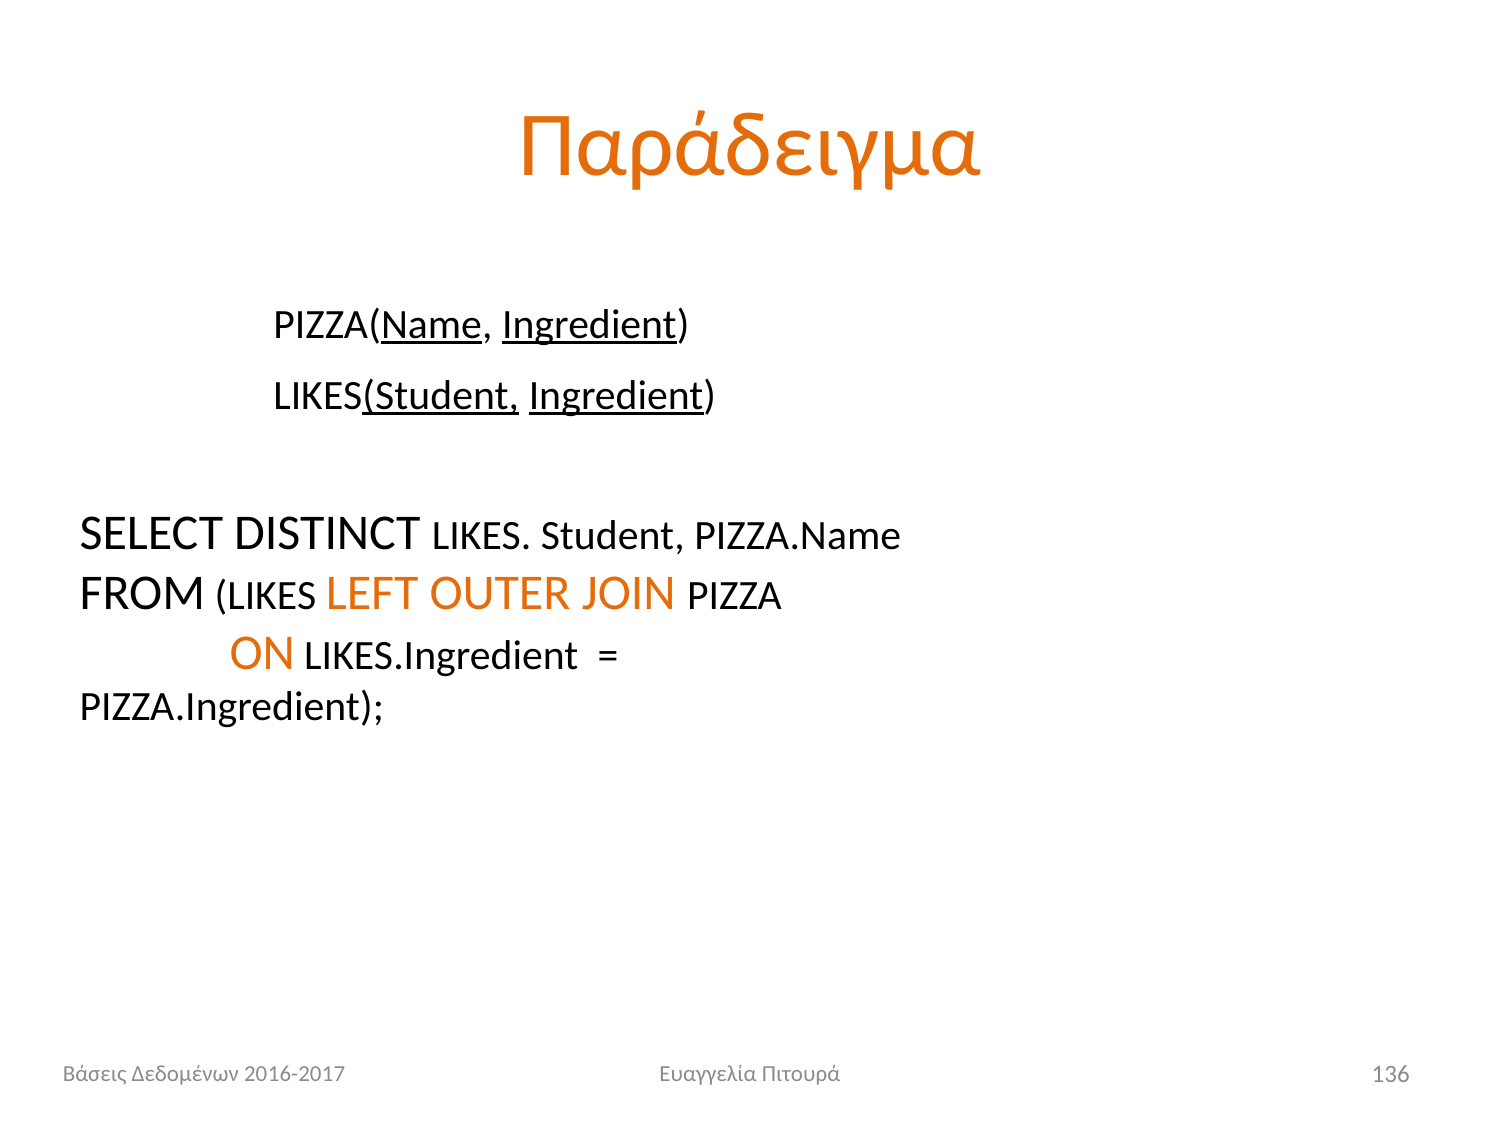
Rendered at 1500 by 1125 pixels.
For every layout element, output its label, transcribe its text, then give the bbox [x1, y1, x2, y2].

slide_number 136 [1074, 1042, 1425, 1103]
text_box Βάσεις Δεδομένων 2016-2017 [47, 1042, 398, 1103]
footer Ευαγγελία Πιτουρά [512, 1042, 988, 1103]
text_box PIZZA(Name, Ingredient) LIKES(Student, Ingredient) [258, 289, 1133, 425]
text_box SELECT DISTINCT LIKES. Student, PIZZA.Name FROM (LIKES LEFT OUTER JOIN PIZZA ON LIKES.Ingredient = PIZZA.Ingredient); [64, 491, 925, 737]
title Παράδειγμα [75, 45, 1425, 233]
